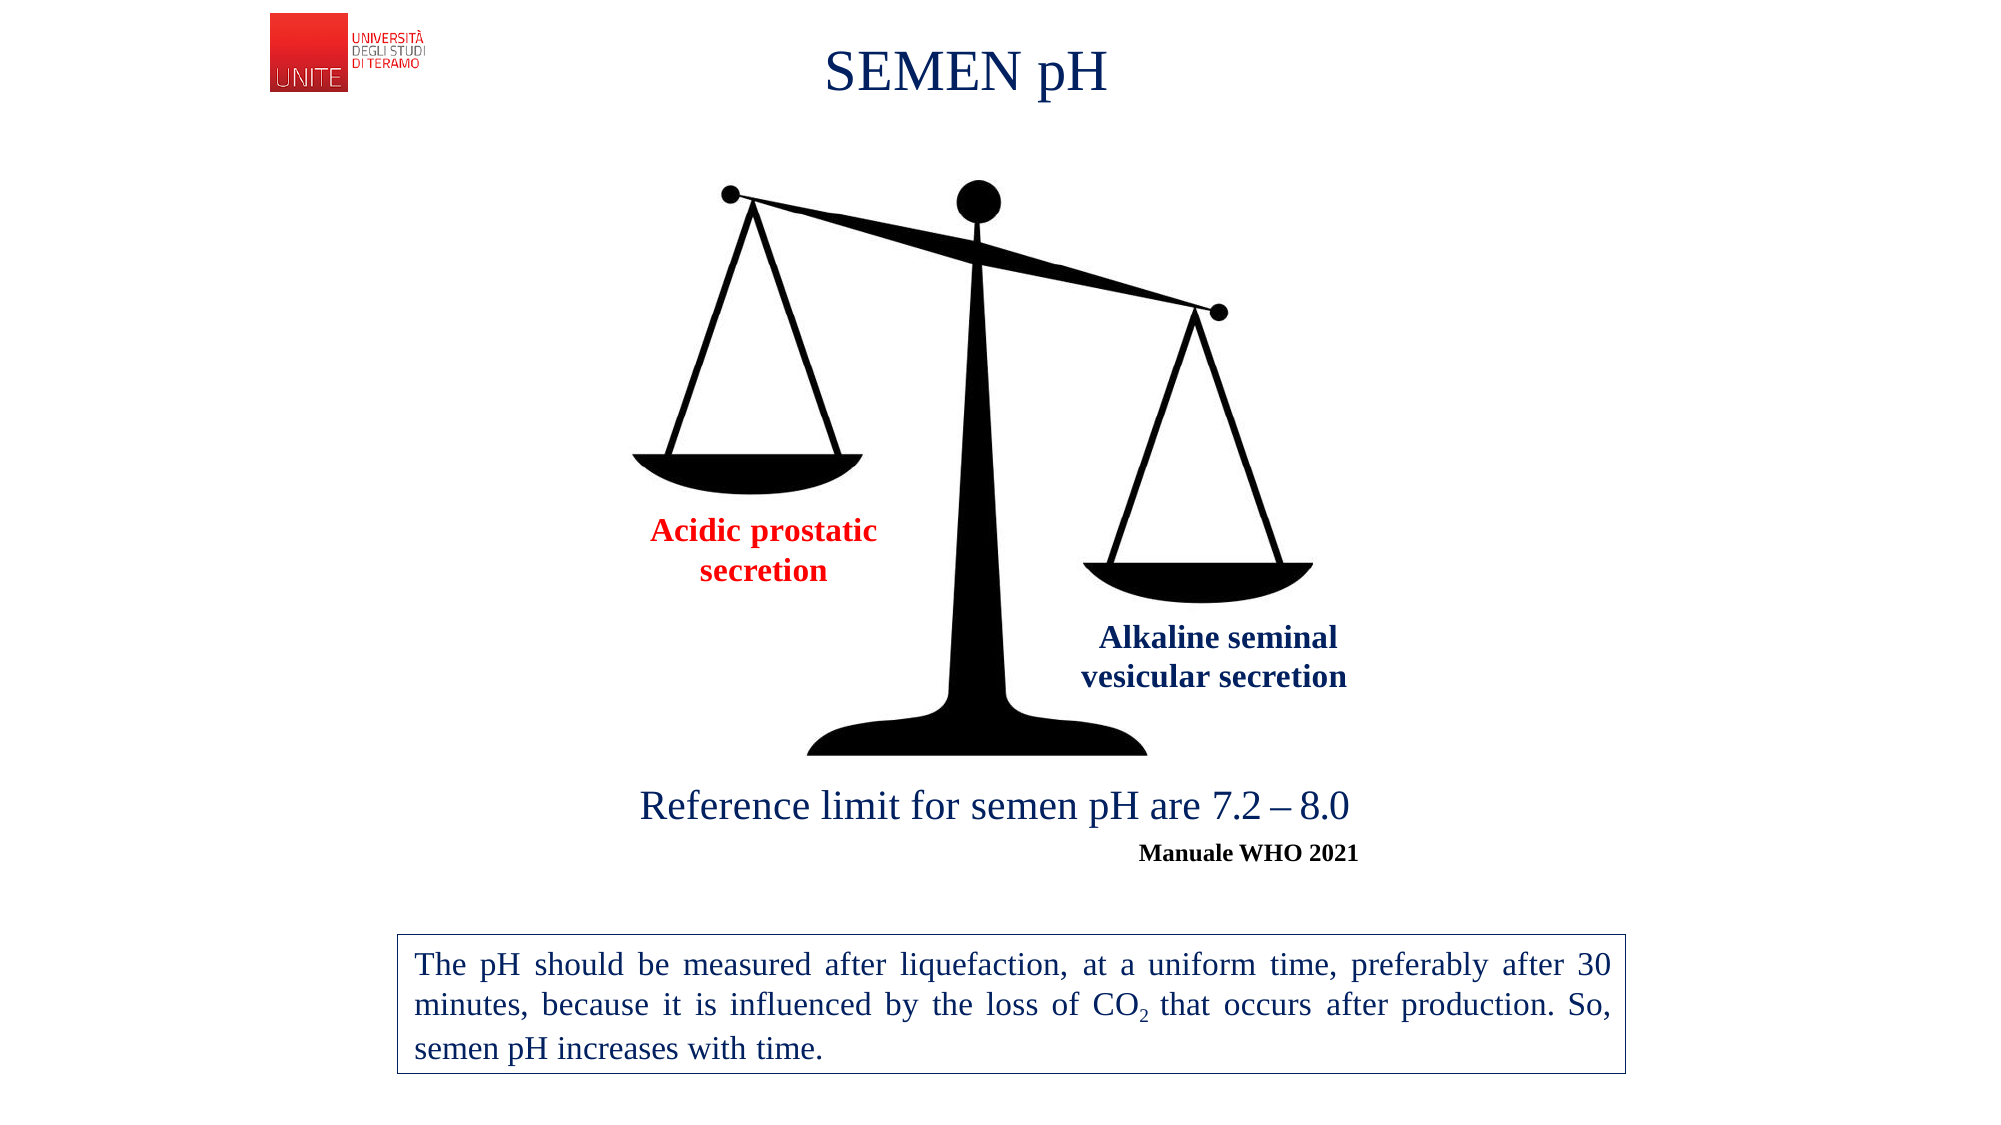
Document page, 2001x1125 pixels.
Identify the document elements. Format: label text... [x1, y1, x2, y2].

picture [267, 10, 428, 93]
text_box Semen pH [605, 18, 1326, 163]
text_box The pH should be measured after liquefaction, at a uniform time, preferably after 30 minutes, because it is influenced by the loss of CO2 that occurs after production. So, semen pH increases with time. [397, 934, 1626, 1074]
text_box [480, 163, 1520, 875]
